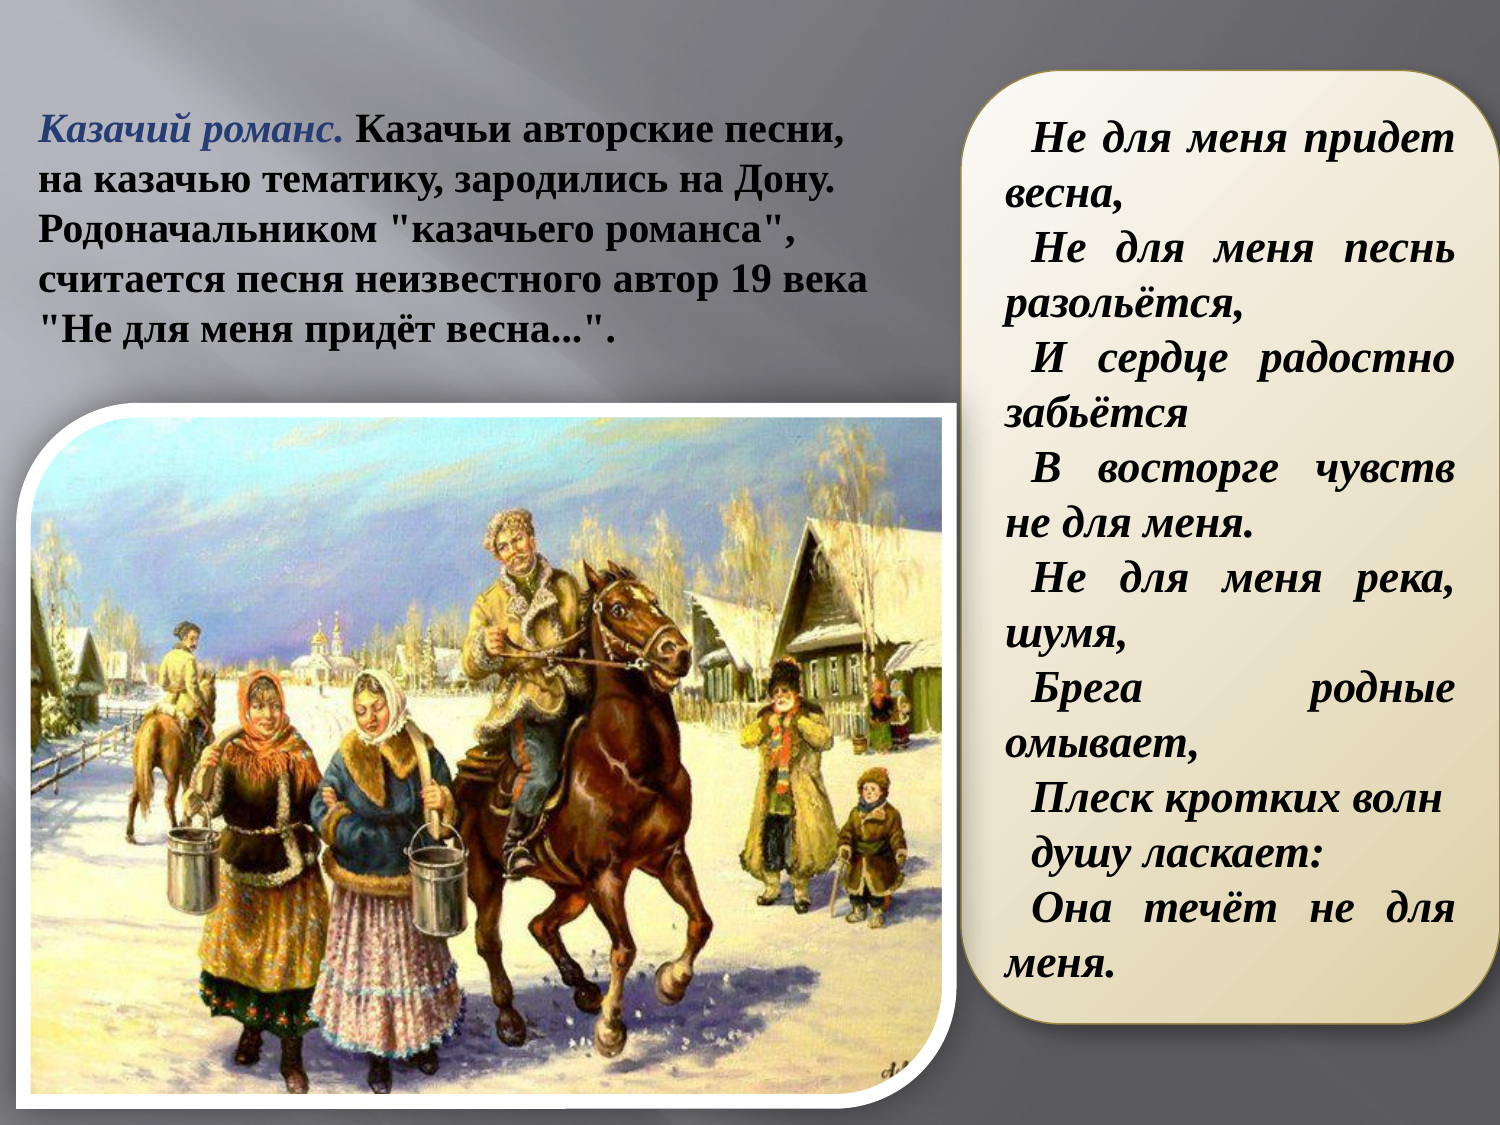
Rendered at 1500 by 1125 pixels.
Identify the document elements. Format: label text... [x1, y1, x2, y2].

text_box Не для меня придет весна, Не для меня песнь разольётся, И сердце радостно забьётся В восторге чувств не для меня. Не для меня река, шумя, Брега родные омывает, Плеск кротких волн душу ласкает: Она течёт не для меня. [960, 69, 1500, 1025]
text_box Казачий романс. Казачьи авторские песни, на казачью тематику, зародились на Дону. Родоначальником "казачьего романса", считается песня неизвестного автор 19 века "Не для меня придёт весна...". [23, 93, 914, 359]
picture [23, 409, 950, 1102]
